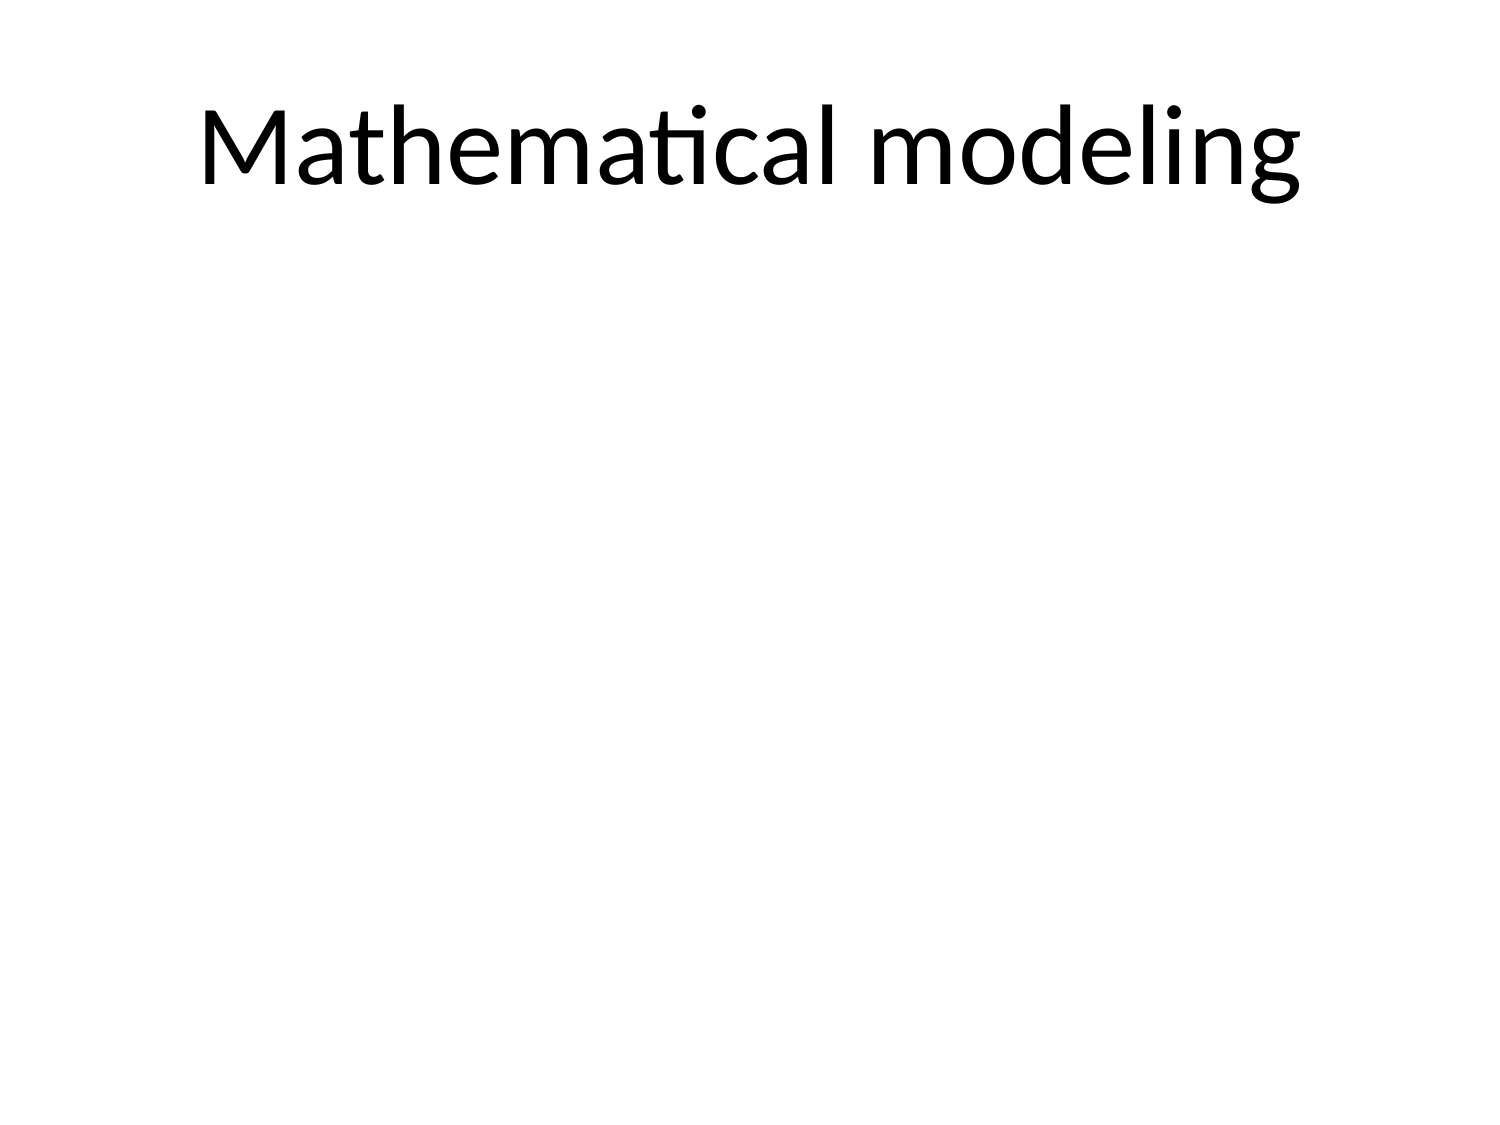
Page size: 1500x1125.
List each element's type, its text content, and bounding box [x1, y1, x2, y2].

title Mathematical modeling [75, 45, 1425, 233]
